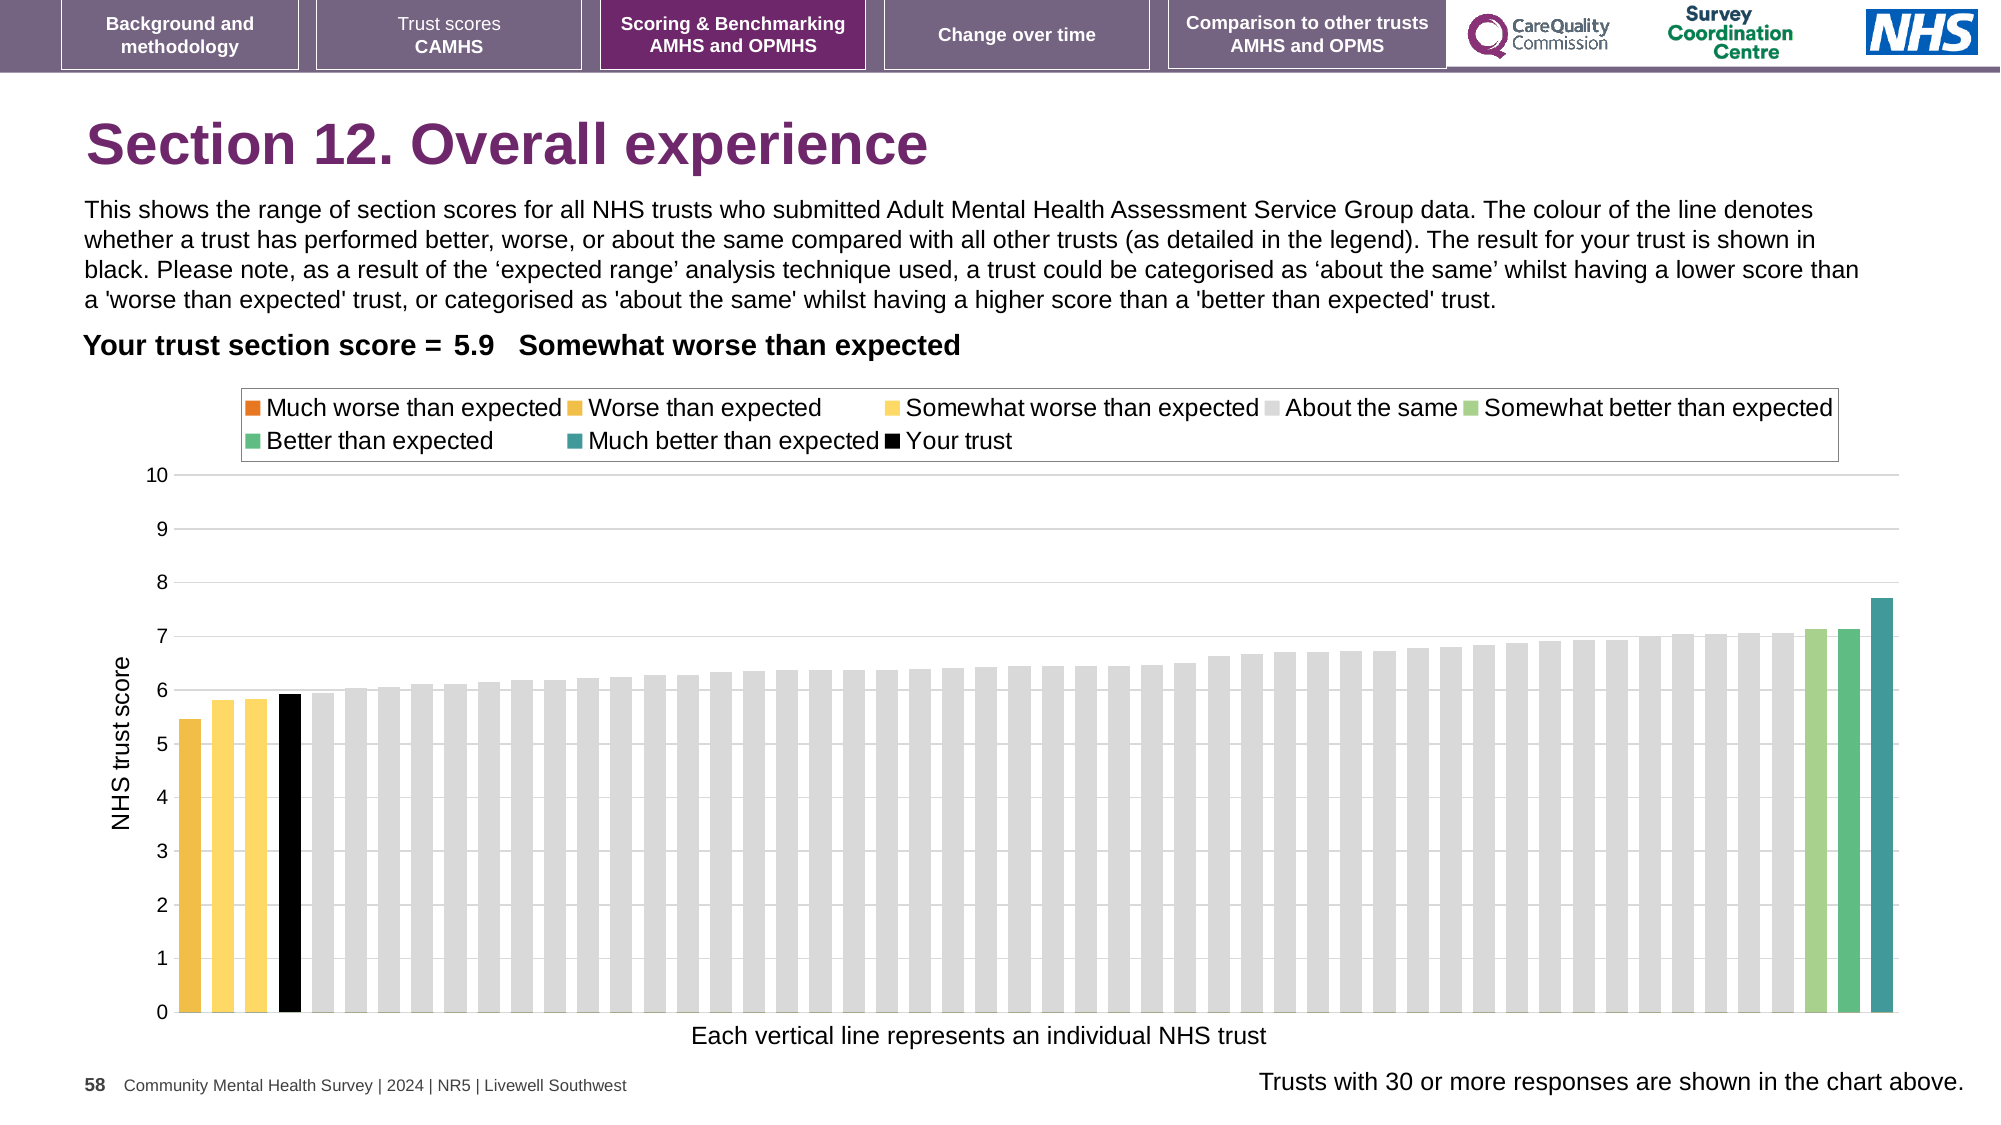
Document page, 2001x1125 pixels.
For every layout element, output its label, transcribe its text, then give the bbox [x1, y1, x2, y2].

table_header 5.9 [448, 323, 518, 369]
text_box This shows the range of section scores for all NHS trusts who submitted Adult Mental Health Assessment Service Group data. The colour of the line denotes whether a trust has performed better, worse, or about the same compared with all other trusts (as detailed in the legend). The result for your trust is shown in black. Please note, as a result of the ‘expected range’ analysis technique used, a trust could be categorised as ‘about the same’ whilst having a lower score than a 'worse than expected' trust, or categorised as 'about the same' whilst having a higher score than a 'better than expected' trust. [69, 186, 1890, 321]
table_header Somewhat worse than expected [518, 323, 1807, 369]
text_box Section 12. Overall experience [72, 99, 1621, 185]
picture [1666, 3, 1794, 61]
text_box 58 [84, 1065, 122, 1125]
text_box Each vertical line represents an individual NHS trust [676, 1036, 1283, 1058]
table_header Your trust section score = [53, 323, 448, 370]
text_box Trusts with 30 or more responses are shown in the chart above. [1244, 1057, 2000, 1103]
chart [99, 369, 1923, 1036]
picture [1866, 9, 1978, 55]
picture [1467, 13, 1610, 59]
